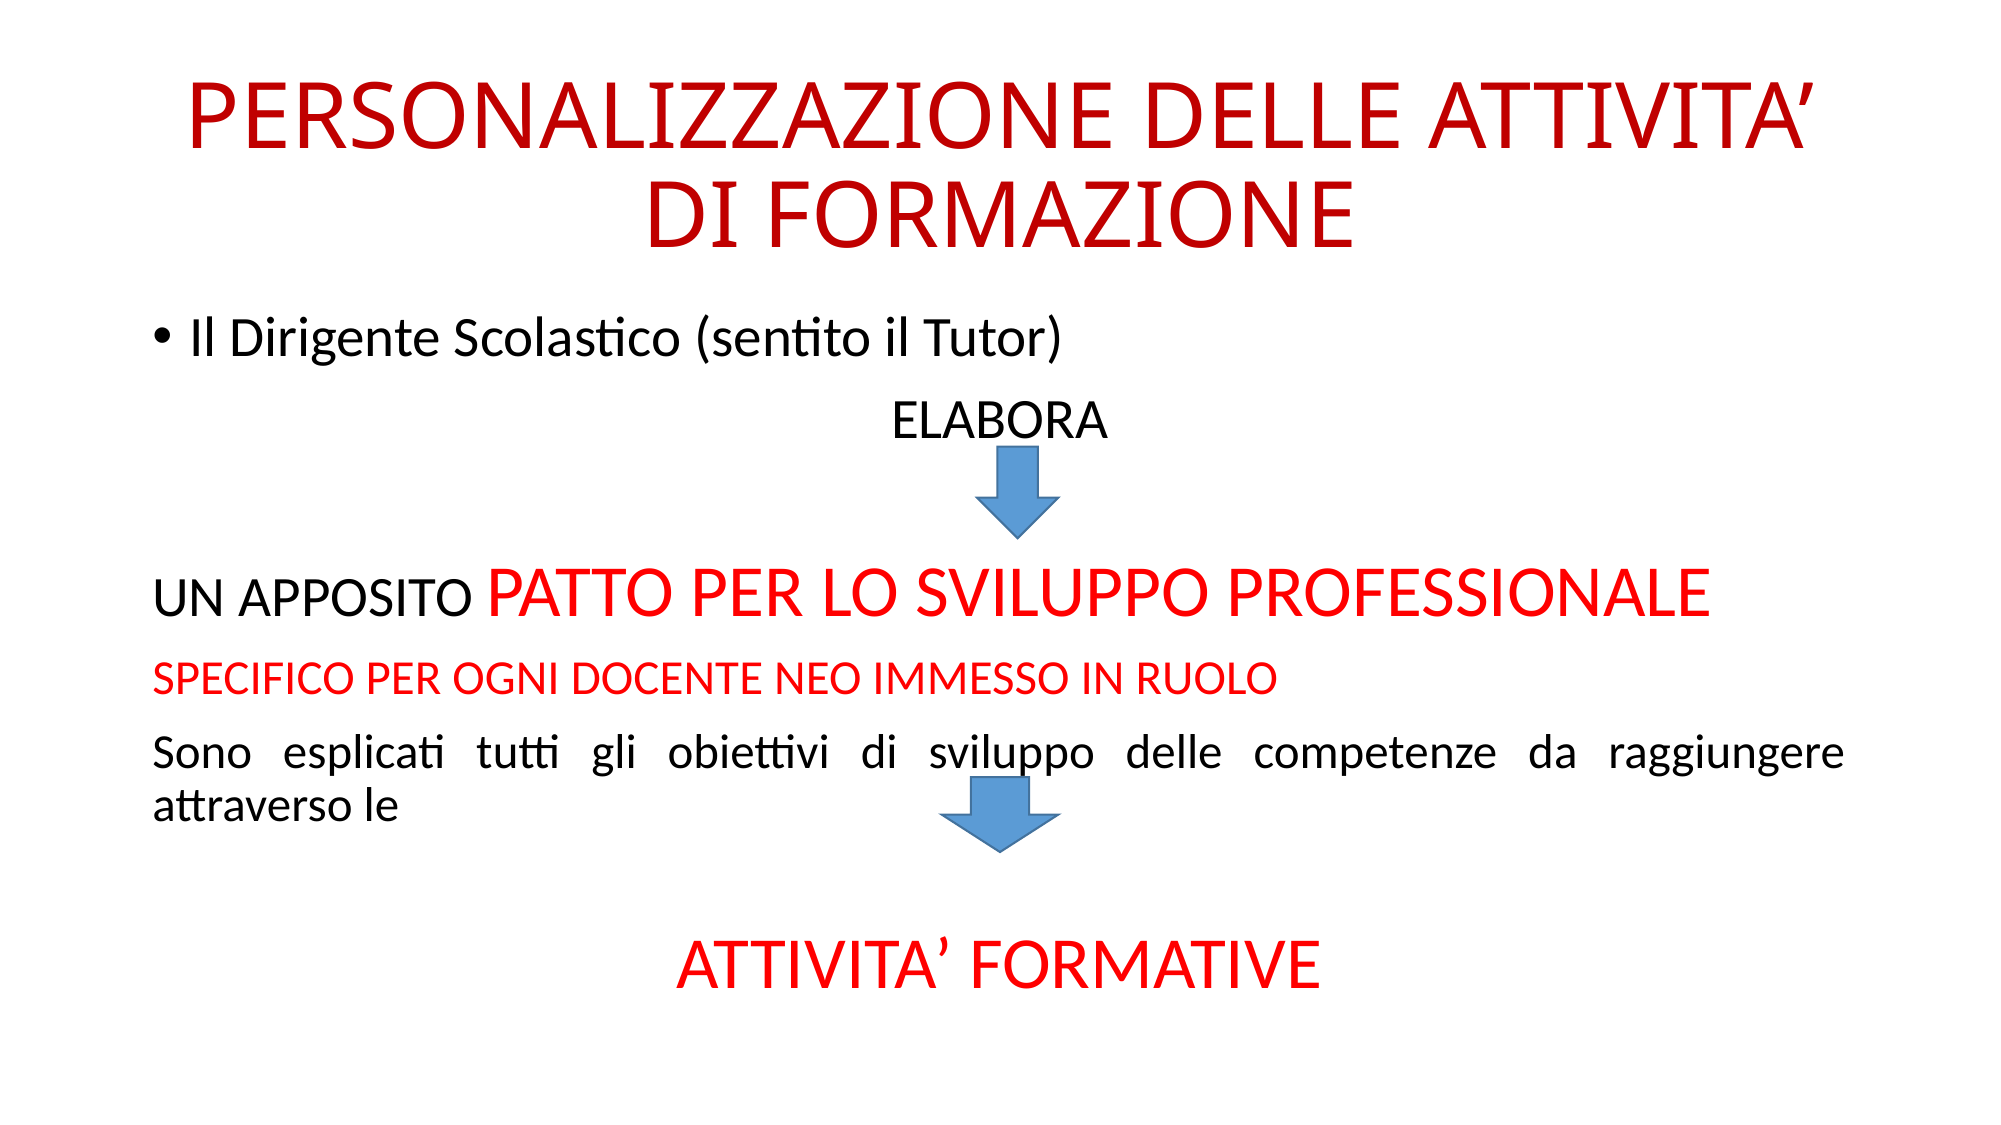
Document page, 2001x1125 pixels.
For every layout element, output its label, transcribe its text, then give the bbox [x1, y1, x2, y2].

list Il Dirigente Scolastico (sentito il Tutor) ELABORA UN APPOSITO PATTO PER LO SVILUPPO PROFESSIONALE SPECIFICO PER OGNI DOCENTE NEO IMMESSO IN RUOLO Sono esplicati tutti gli obiettivi di sviluppo delle competenze da raggiungere attraverso le ATTIVITA’ FORMATIVE [137, 299, 1863, 1014]
title PERSONALIZZAZIONE DELLE ATTIVITA’ DI FORMAZIONE [137, 59, 1863, 278]
text_box [974, 445, 1061, 540]
text_box [938, 776, 1062, 854]
